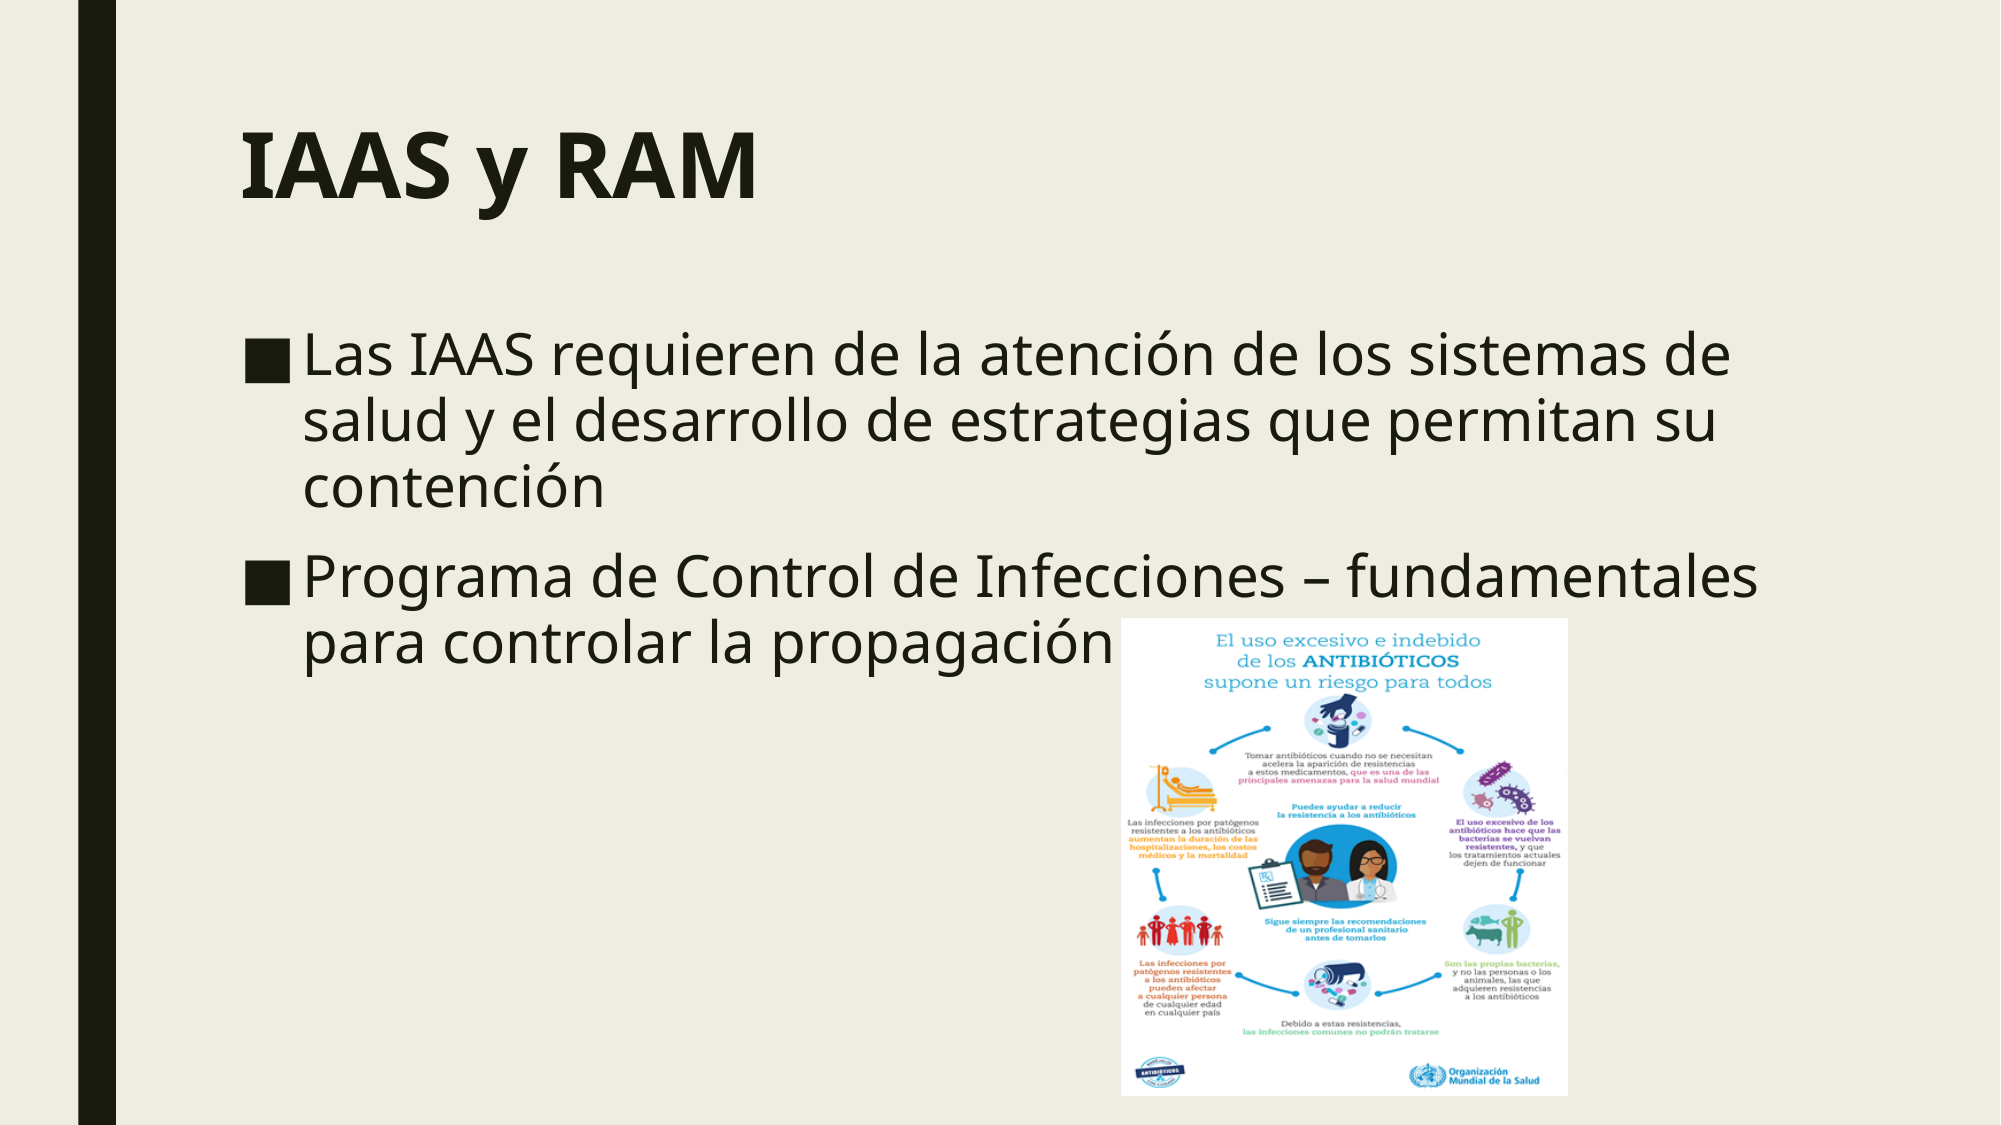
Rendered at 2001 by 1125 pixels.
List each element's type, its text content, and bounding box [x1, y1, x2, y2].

list Las IAAS requieren de la atención de los sistemas de salud y el desarrollo de estrategias que permitan su contención Programa de Control de Infecciones – fundamentales para controlar la propagación de MO MR [225, 315, 1800, 903]
title IAAS y RAM [225, 112, 1800, 315]
picture [1121, 618, 1568, 1096]
